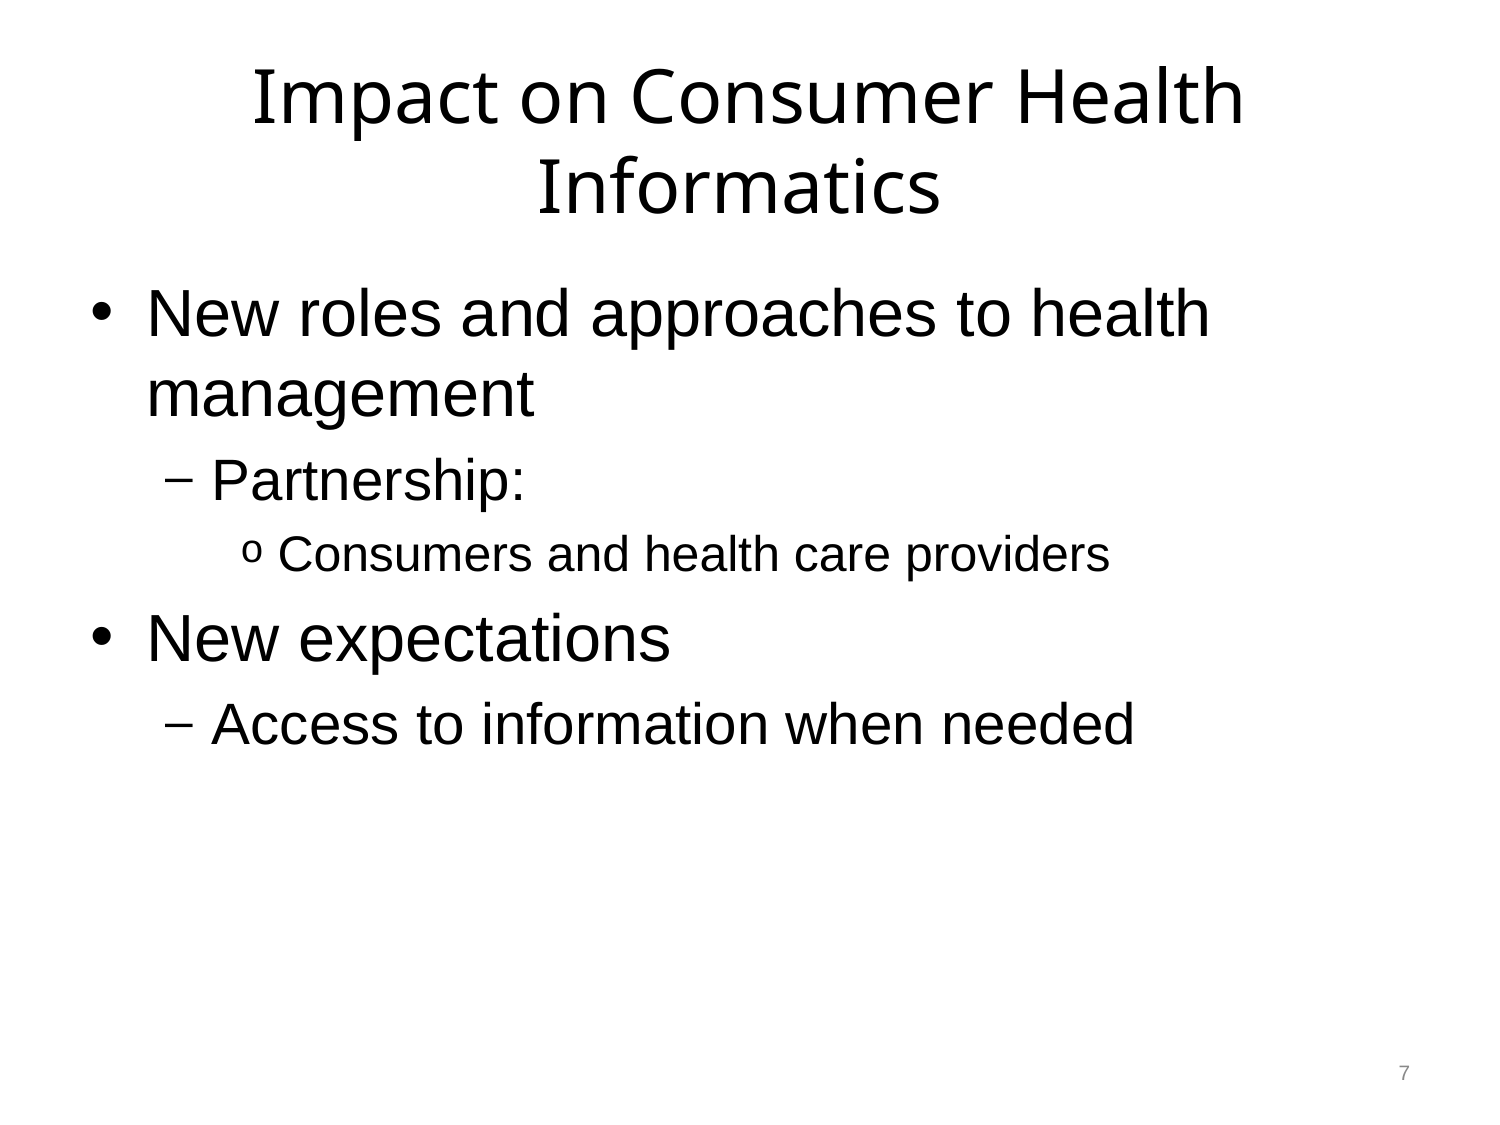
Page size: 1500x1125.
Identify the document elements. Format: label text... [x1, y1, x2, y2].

slide_number 7 [1341, 1027, 1425, 1118]
title Impact on Consumer Health Informatics [75, 45, 1425, 233]
list New roles and approaches to health management Partnership: Consumers and health care providers New expectations Access to information when needed [75, 262, 1425, 1013]
